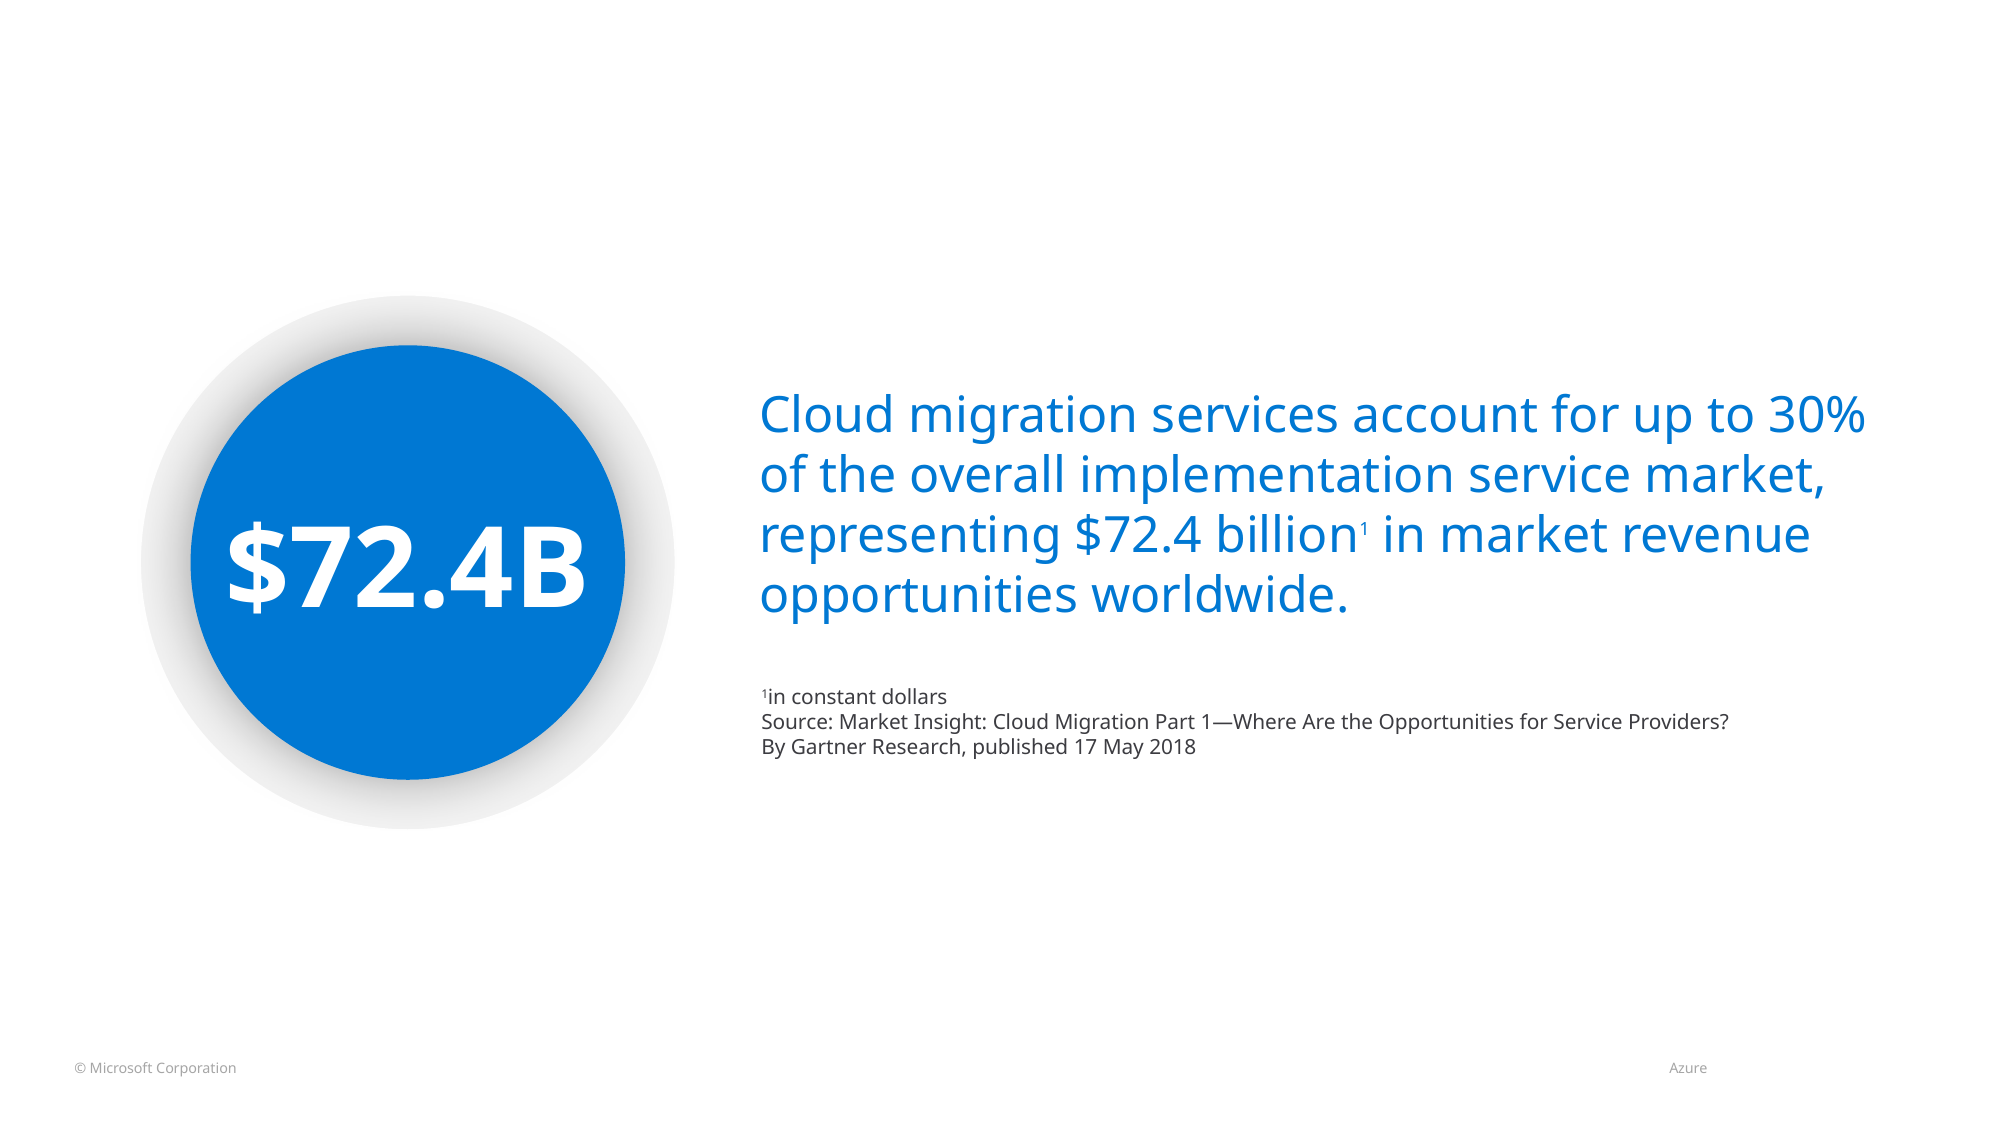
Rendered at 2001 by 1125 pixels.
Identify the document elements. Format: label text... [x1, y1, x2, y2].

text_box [139, 294, 677, 831]
footer © Microsoft Corporation Azure [59, 1058, 1960, 1078]
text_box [746, 382, 1912, 768]
